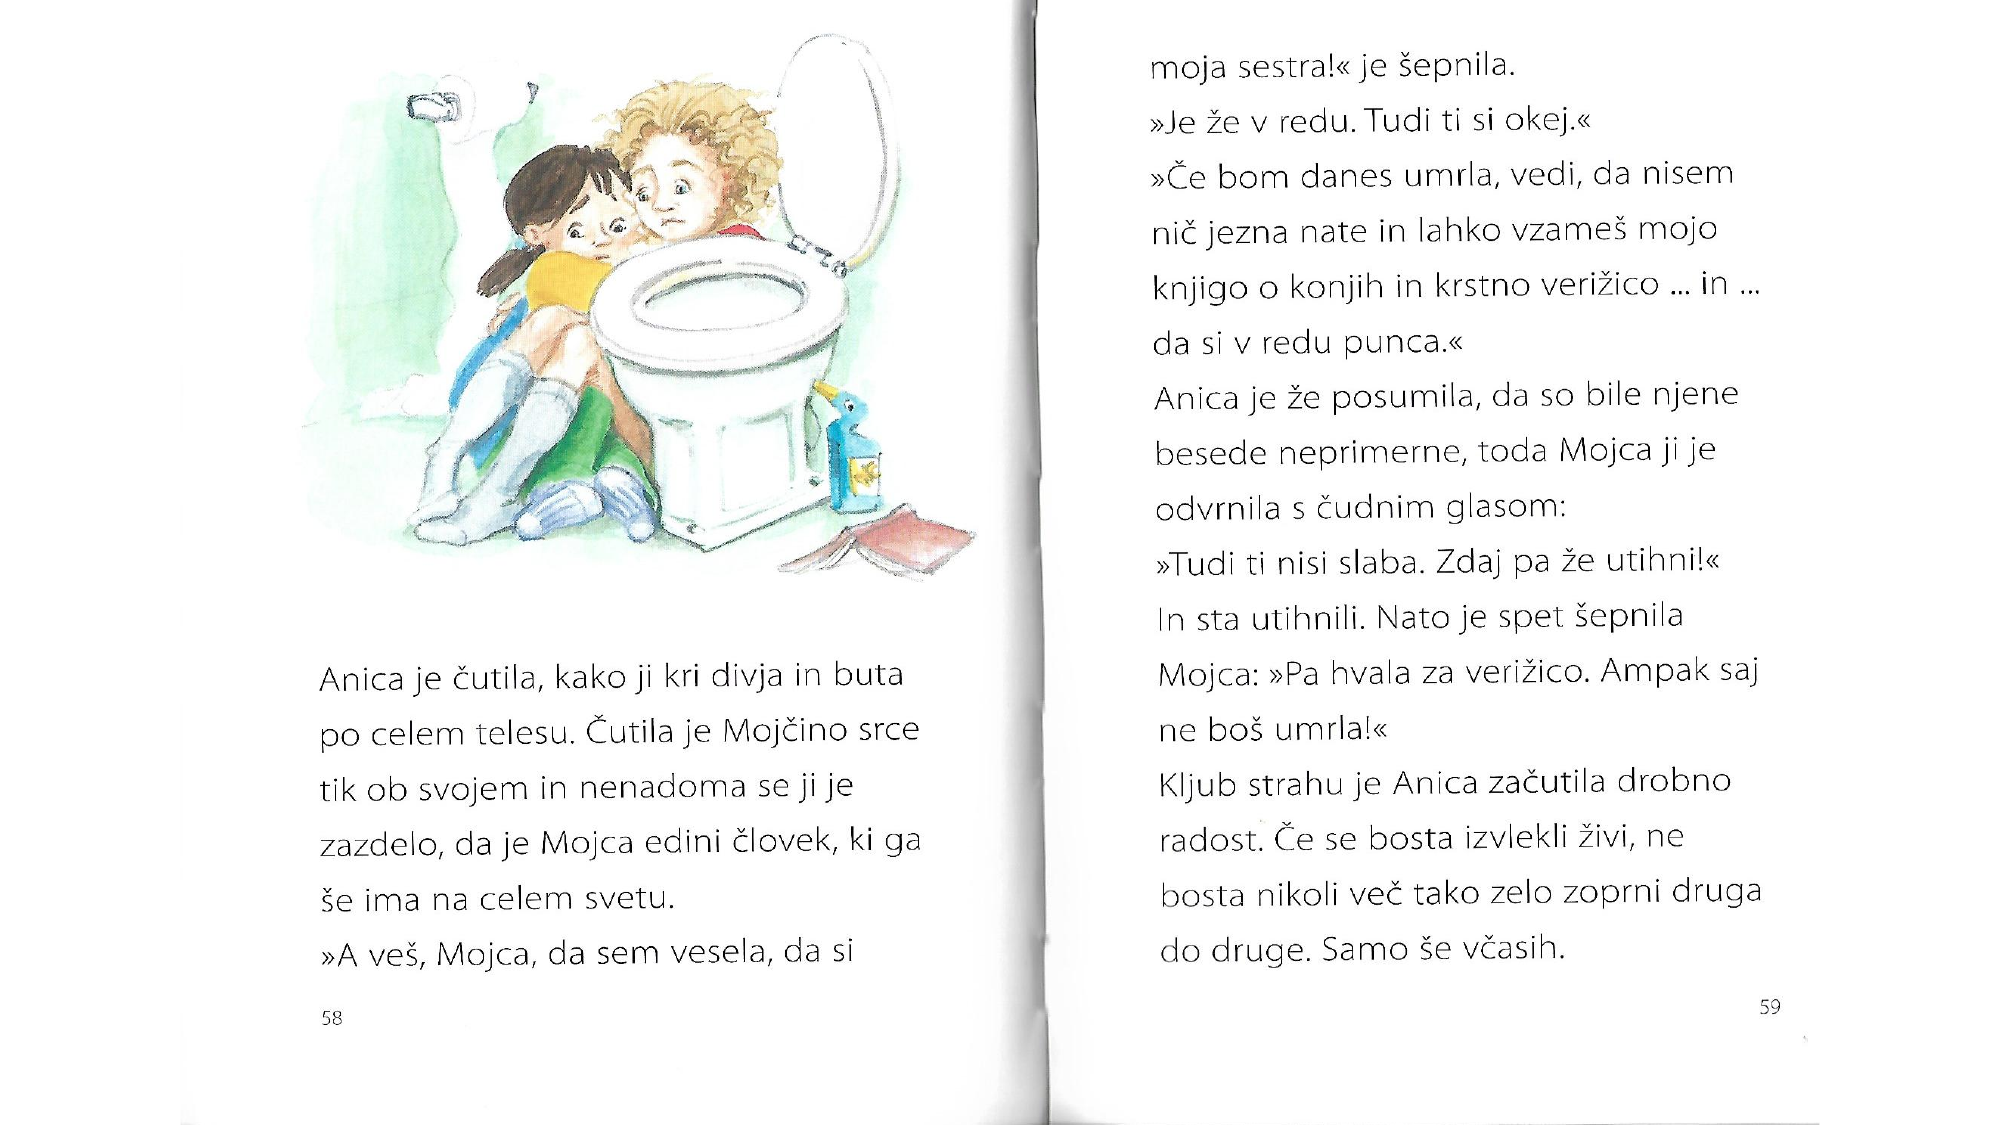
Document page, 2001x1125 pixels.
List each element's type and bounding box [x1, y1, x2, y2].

picture [180, 0, 1820, 1125]
